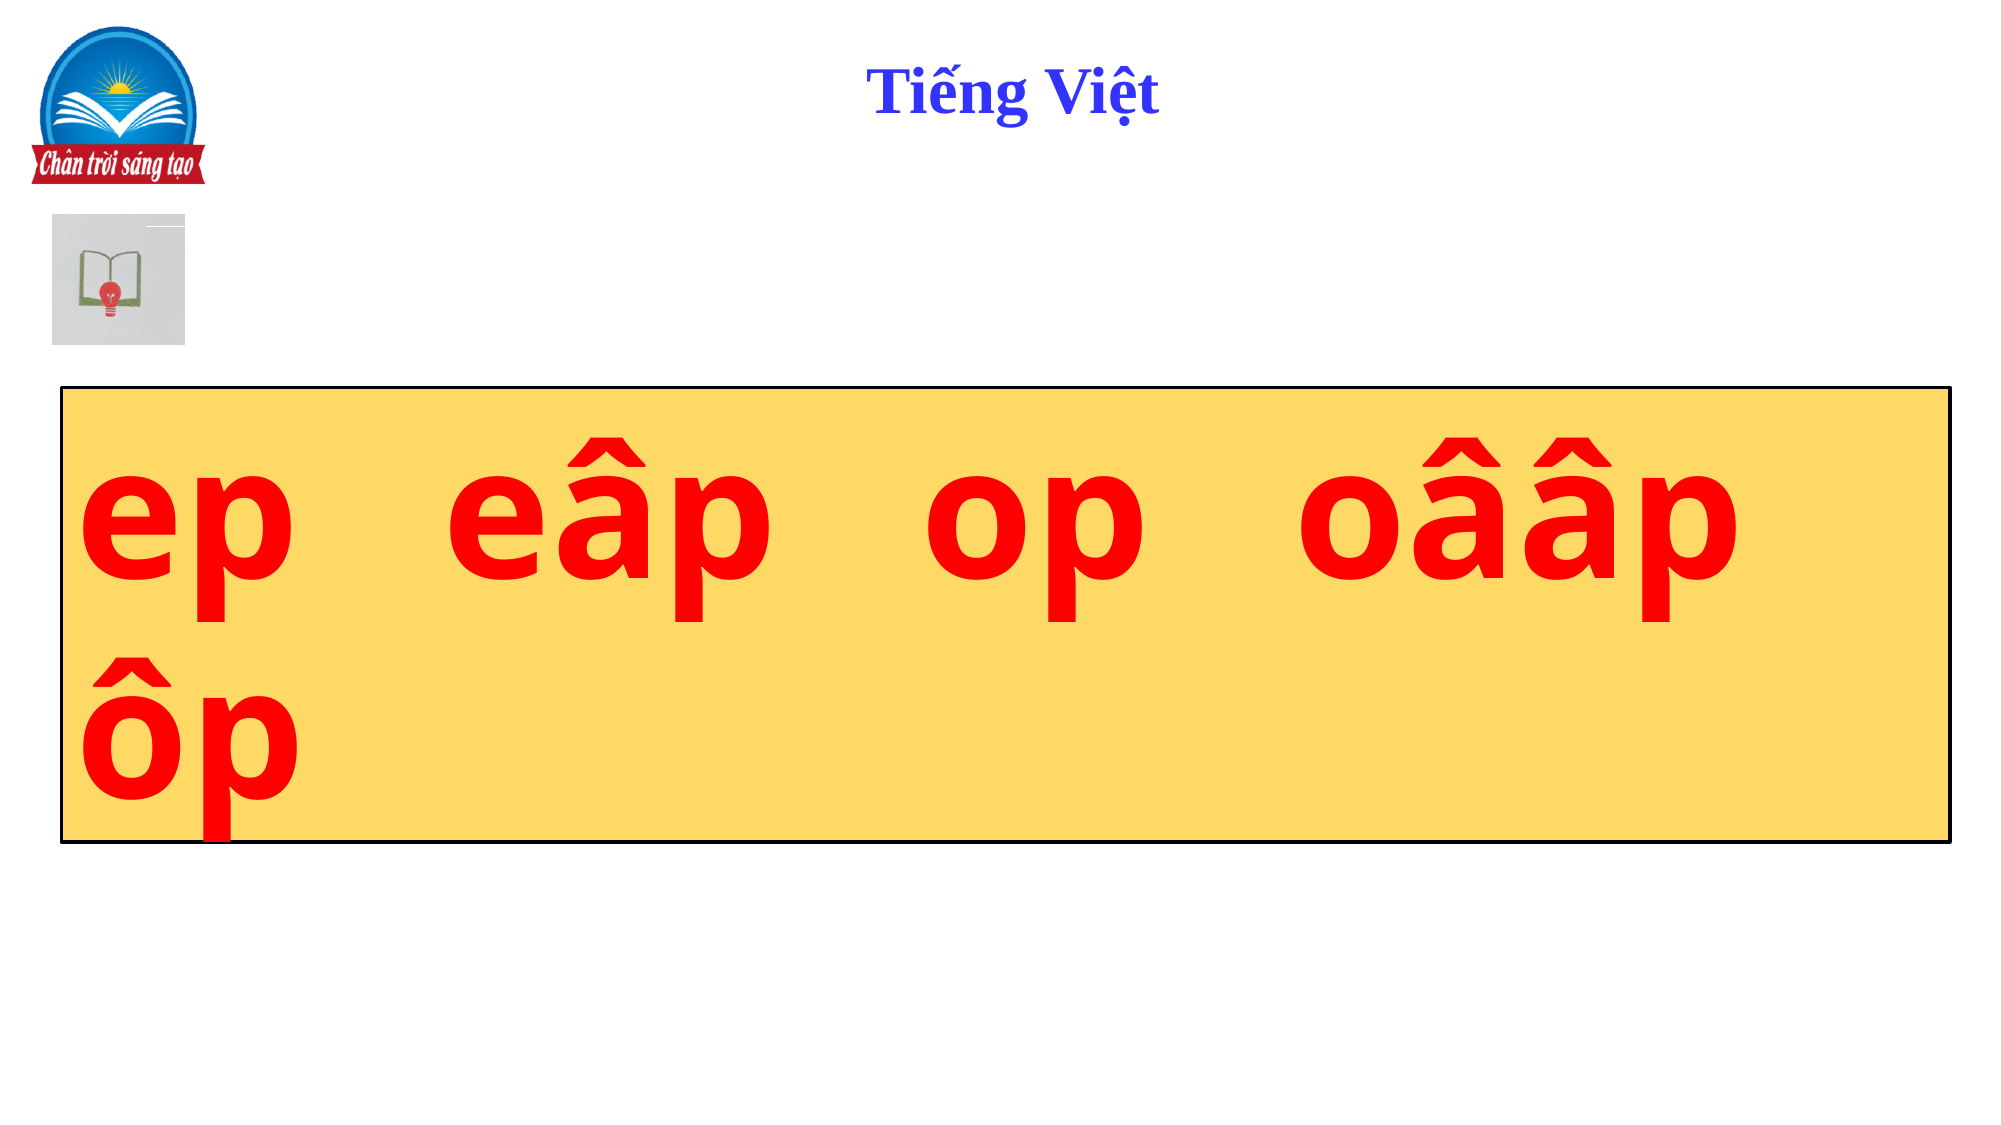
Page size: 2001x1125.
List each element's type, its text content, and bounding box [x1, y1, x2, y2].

picture [24, 24, 213, 186]
picture [52, 214, 185, 345]
text_box Tiếng Việt [401, 39, 1626, 135]
text_box ep eâp op oââp ôp [61, 387, 1950, 843]
